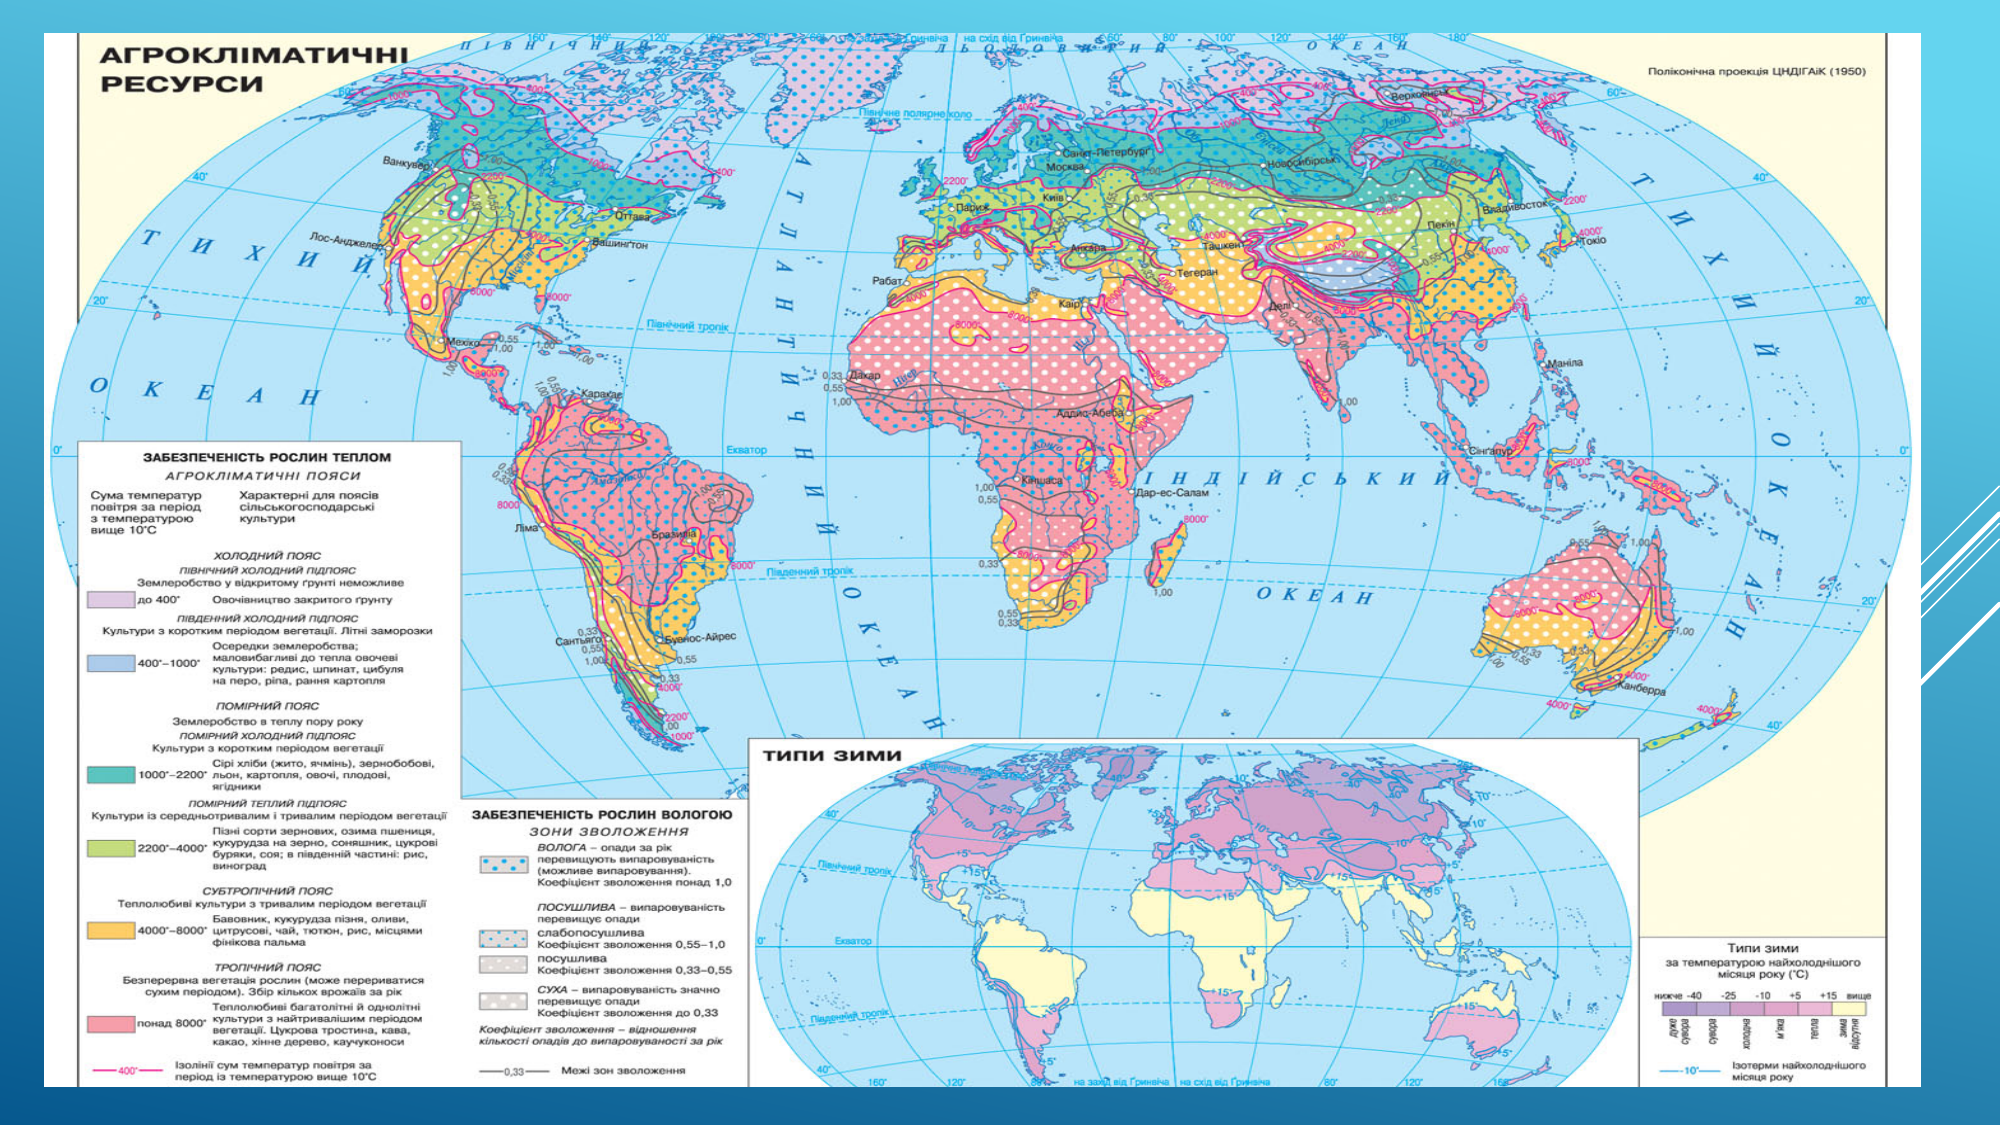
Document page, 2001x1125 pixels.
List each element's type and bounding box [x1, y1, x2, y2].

picture [44, 32, 1921, 1087]
